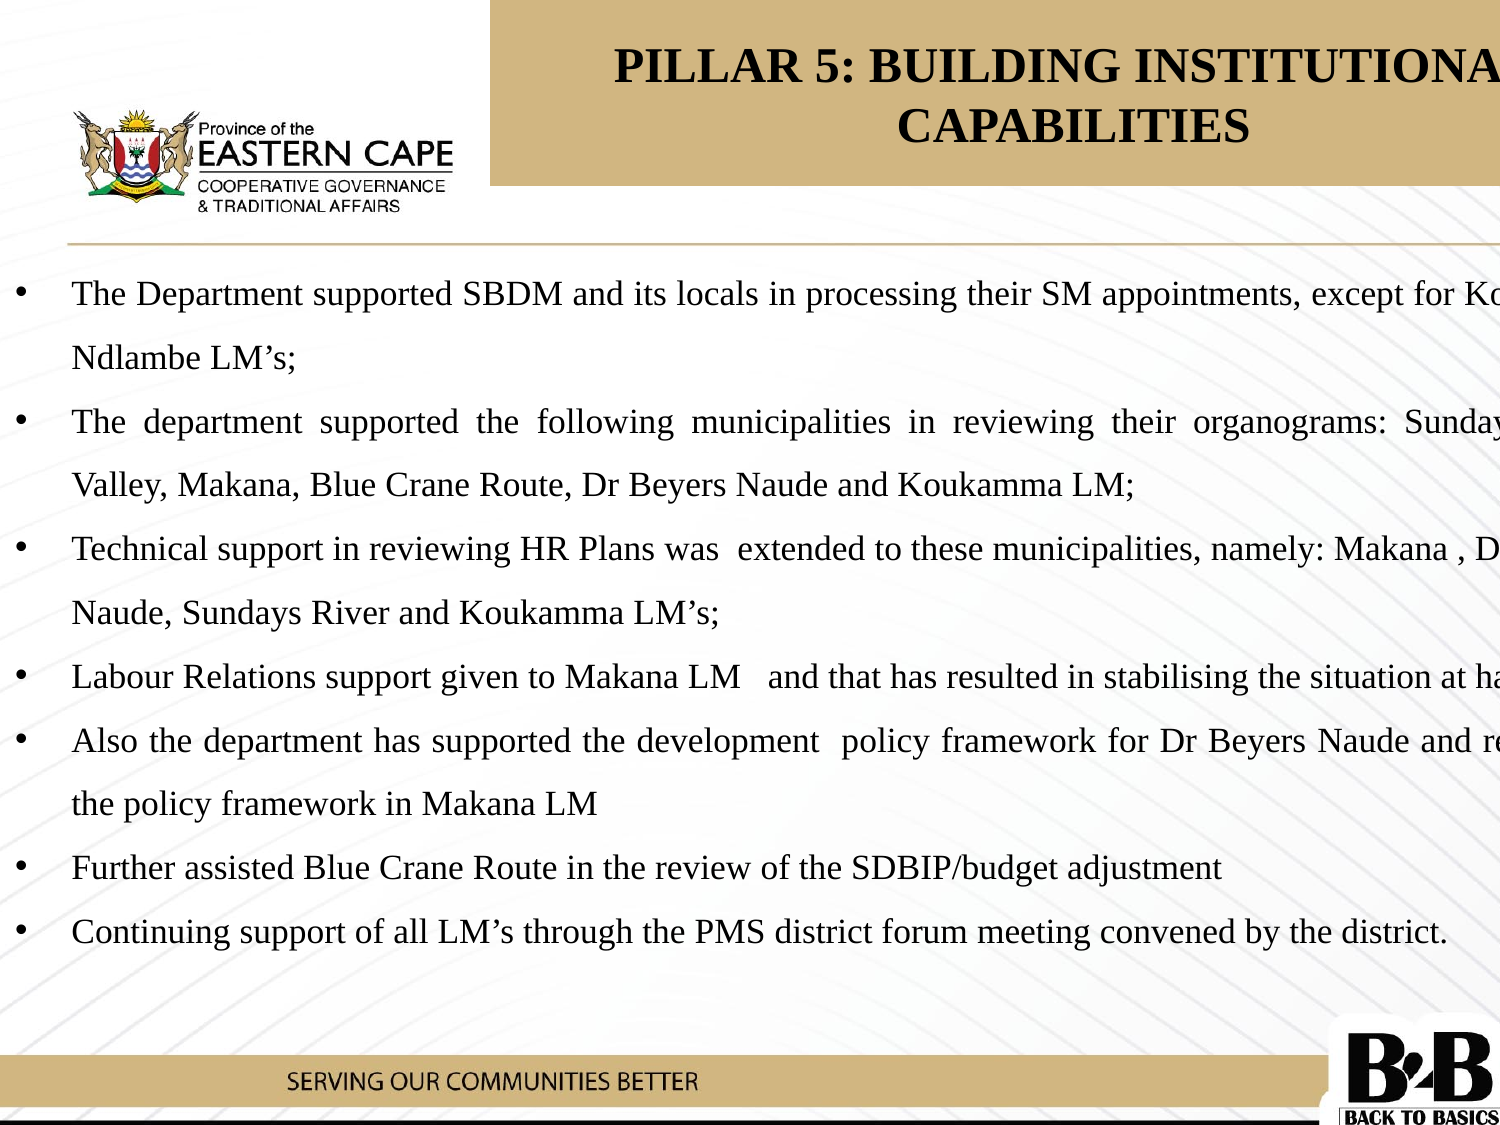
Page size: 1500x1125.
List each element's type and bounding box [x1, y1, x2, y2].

list [0, 0, 1500, 1125]
